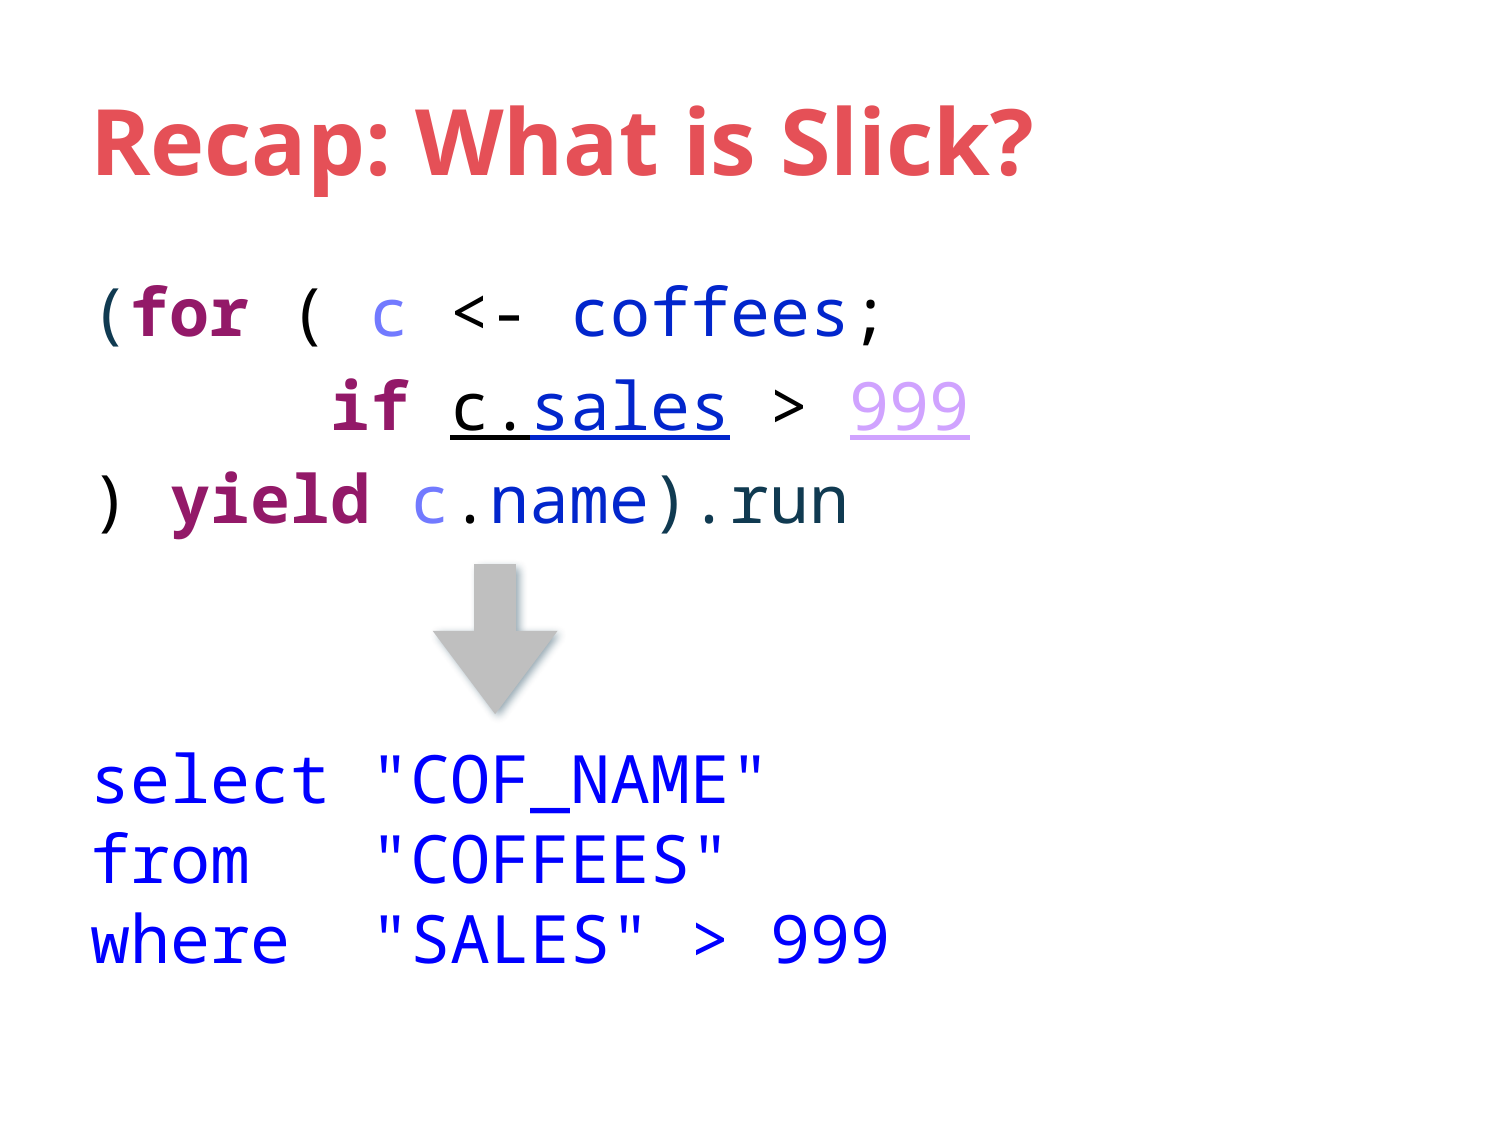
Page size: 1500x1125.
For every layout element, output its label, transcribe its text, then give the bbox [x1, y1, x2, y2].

list (for ( c <- coffees; if c.sales > 999 ) yield c.name).run select "COF_NAME" from "COFFEES" where "SALES" > 999 [75, 262, 1425, 1005]
title Recap: What is Slick? [75, 45, 1425, 233]
